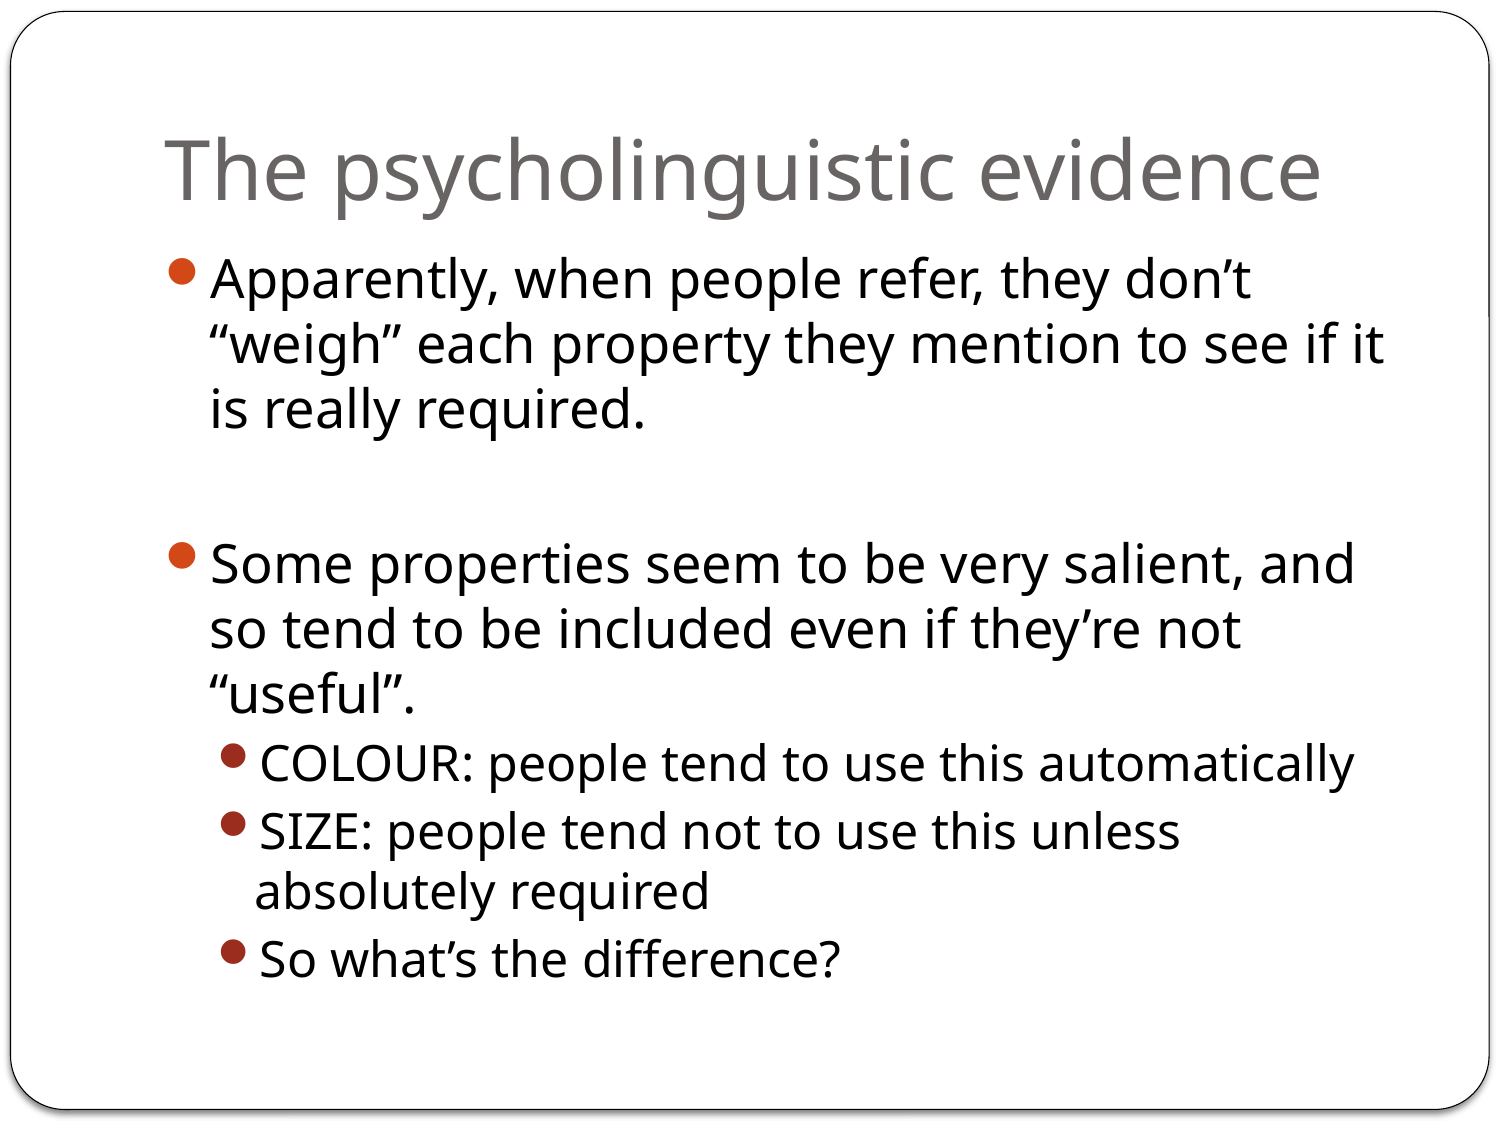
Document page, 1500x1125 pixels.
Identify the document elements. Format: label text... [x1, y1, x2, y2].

title The psycholinguistic evidence [150, 45, 1425, 233]
list Apparently, when people refer, they don’t “weigh” each property they mention to see if it is really required. Some properties seem to be very salient, and so tend to be included even if they’re not “useful”. COLOUR: people tend to use this automatically SIZE: people tend not to use this unless absolutely required So what’s the difference? [150, 237, 1425, 988]
